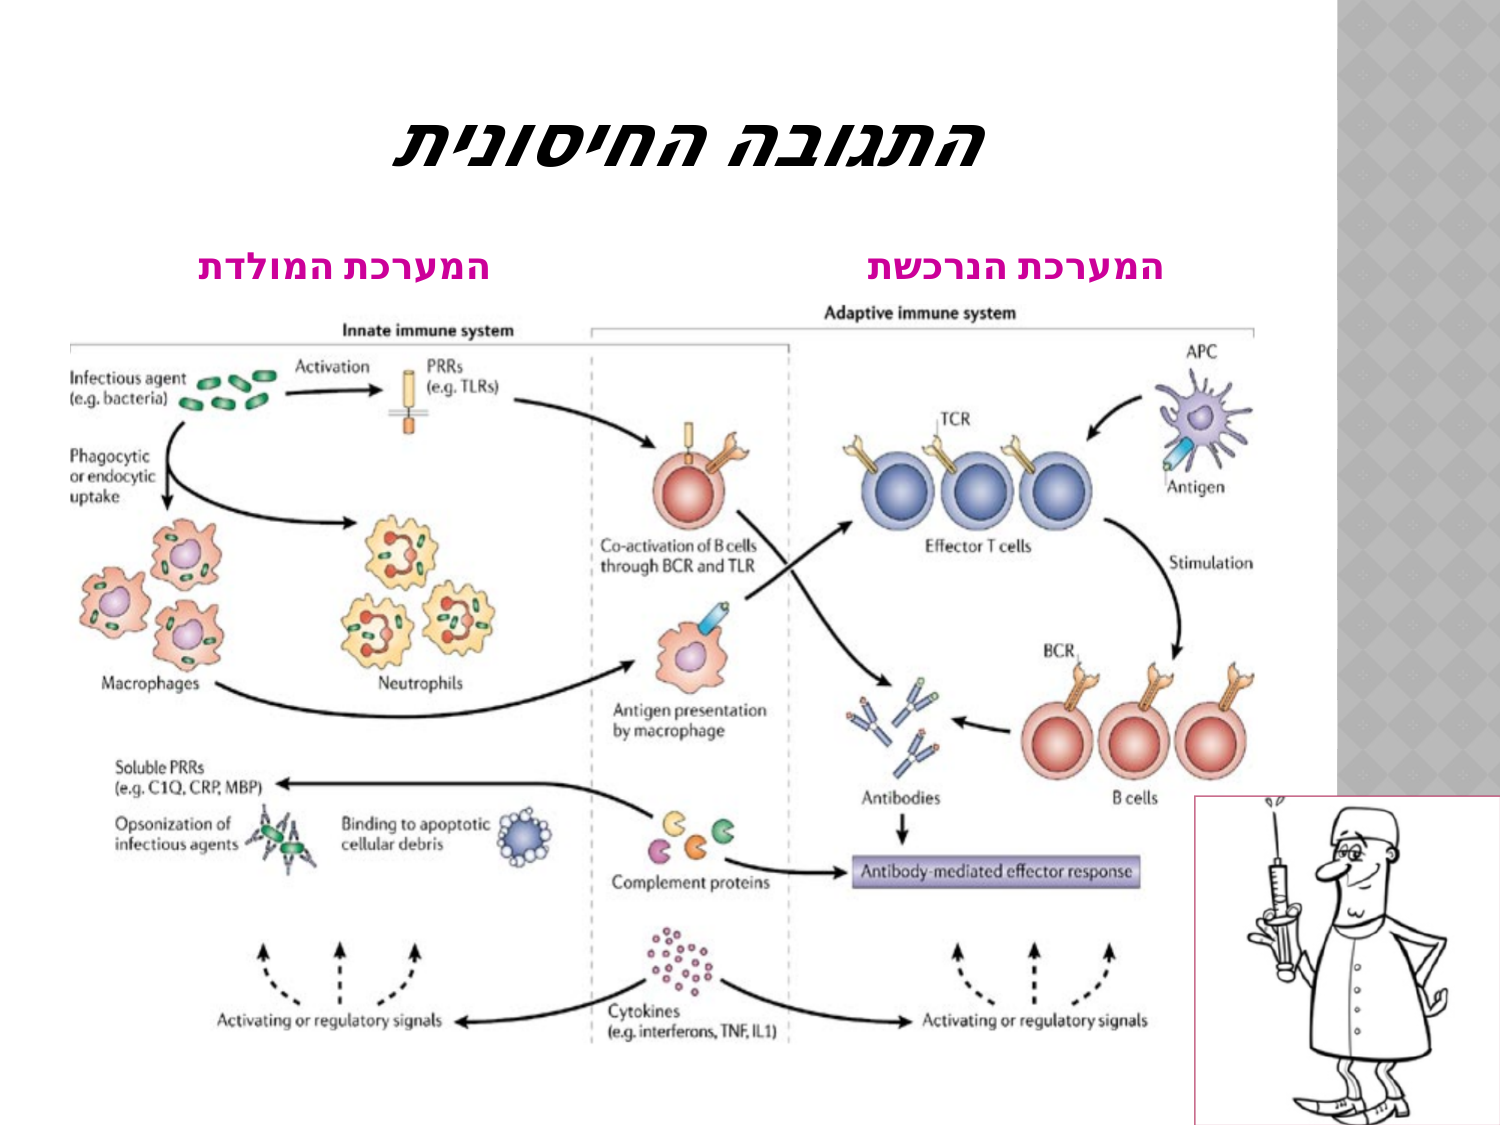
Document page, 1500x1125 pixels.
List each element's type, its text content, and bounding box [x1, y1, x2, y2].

picture [1195, 796, 1500, 1125]
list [69, 304, 1259, 1056]
text_box המערכת המולדת [174, 234, 507, 295]
title התגובה החיסונית [82, 46, 1270, 182]
text_box המערכת הנרכשת [820, 234, 1181, 295]
